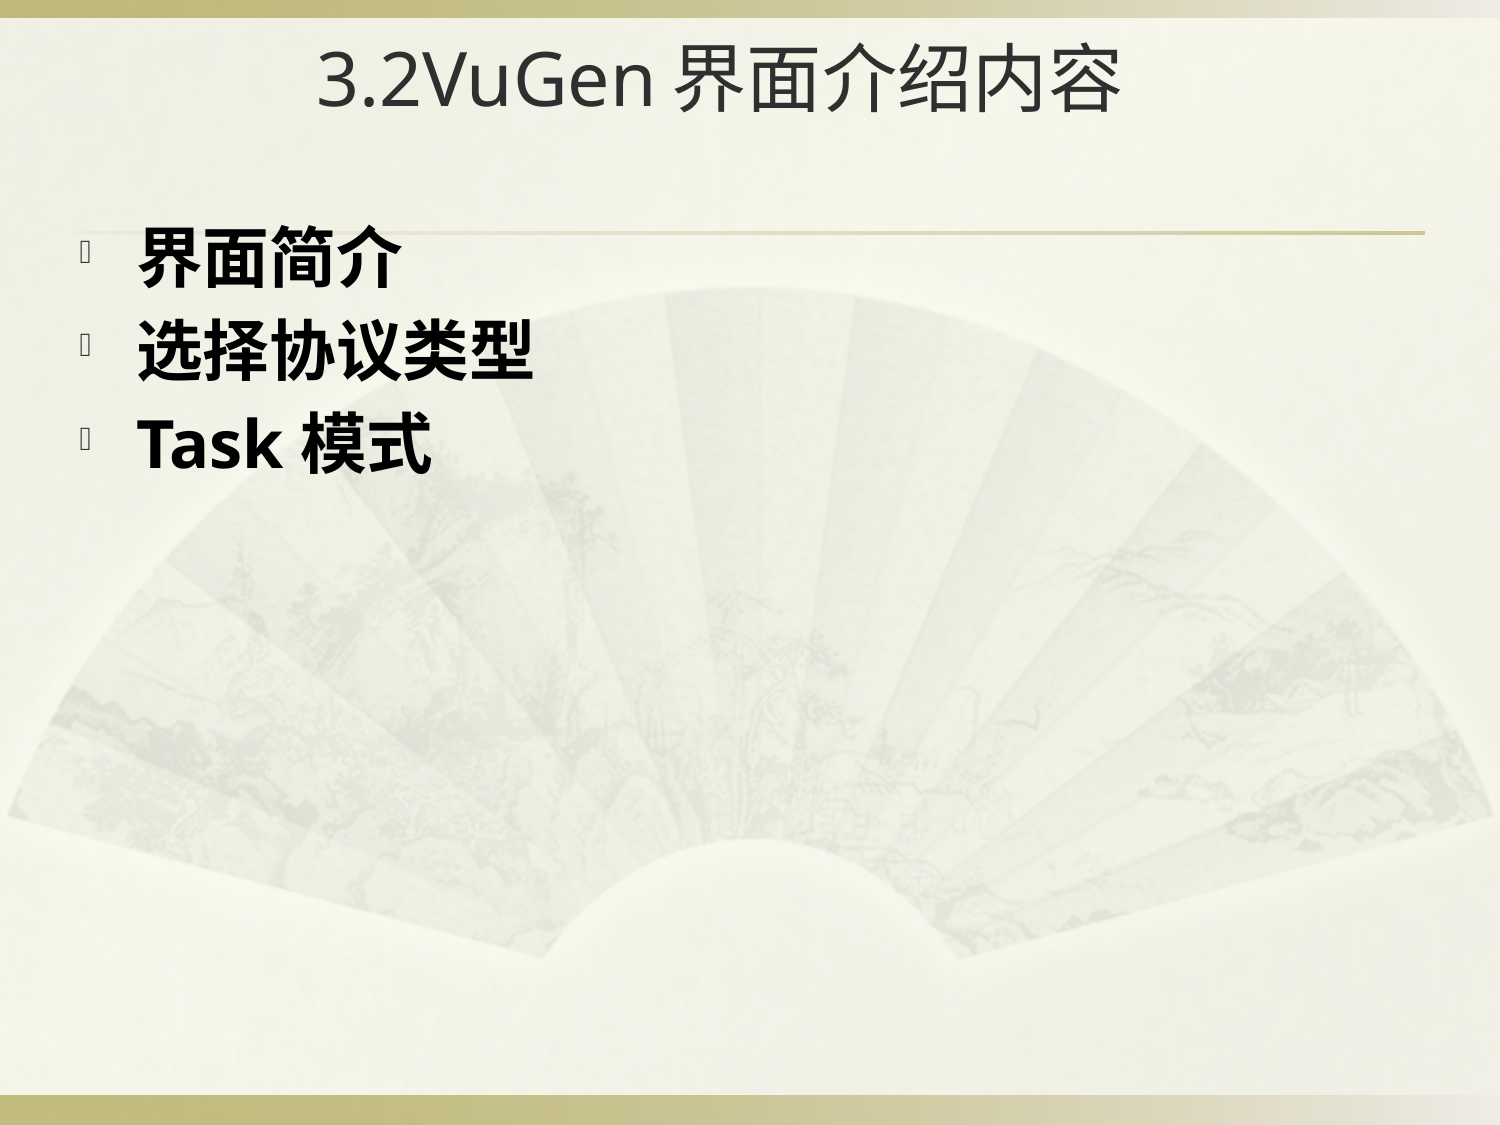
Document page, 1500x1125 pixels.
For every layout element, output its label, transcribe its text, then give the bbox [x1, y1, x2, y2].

title 3.2VuGen界面介绍内容 [69, 22, 1371, 208]
list 界面简介 选择协议类型 Task模式 [64, 208, 1447, 1012]
